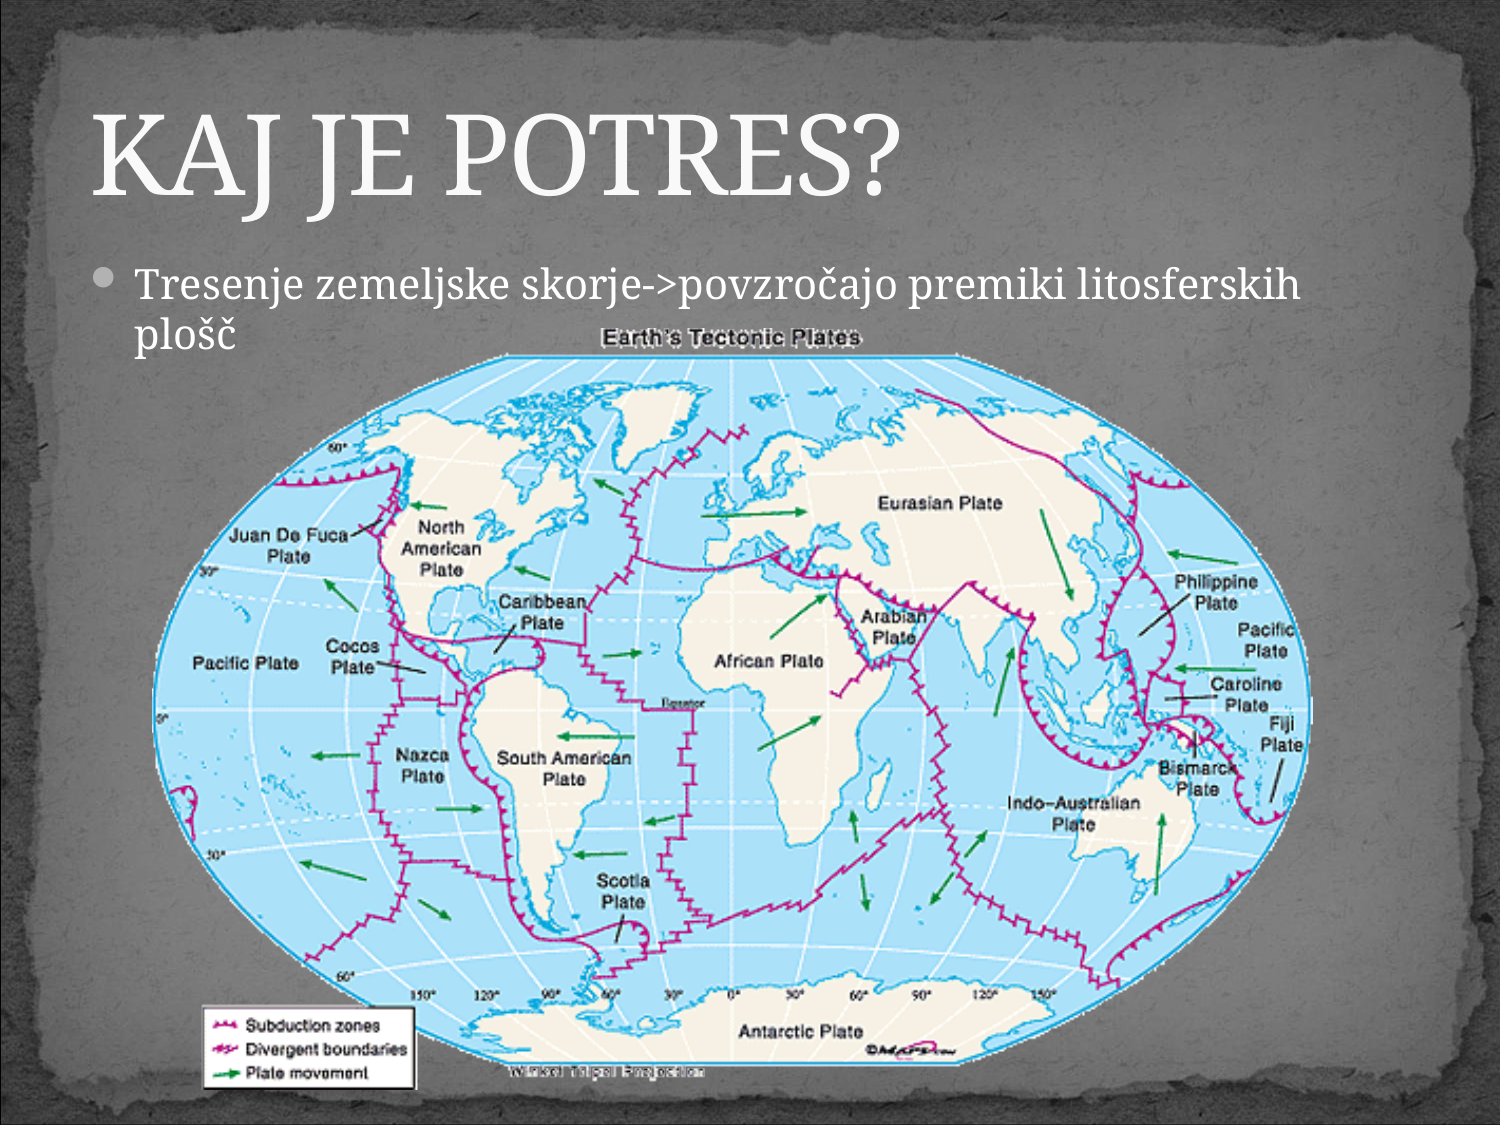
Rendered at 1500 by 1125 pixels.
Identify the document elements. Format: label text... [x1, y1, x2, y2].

picture [0, 0, 1500, 1125]
title KAJ JE POTRES? [74, 24, 1425, 225]
list Tresenje zemeljske skorje->povzročajo premiki litosferskih plošč [75, 249, 1425, 1000]
